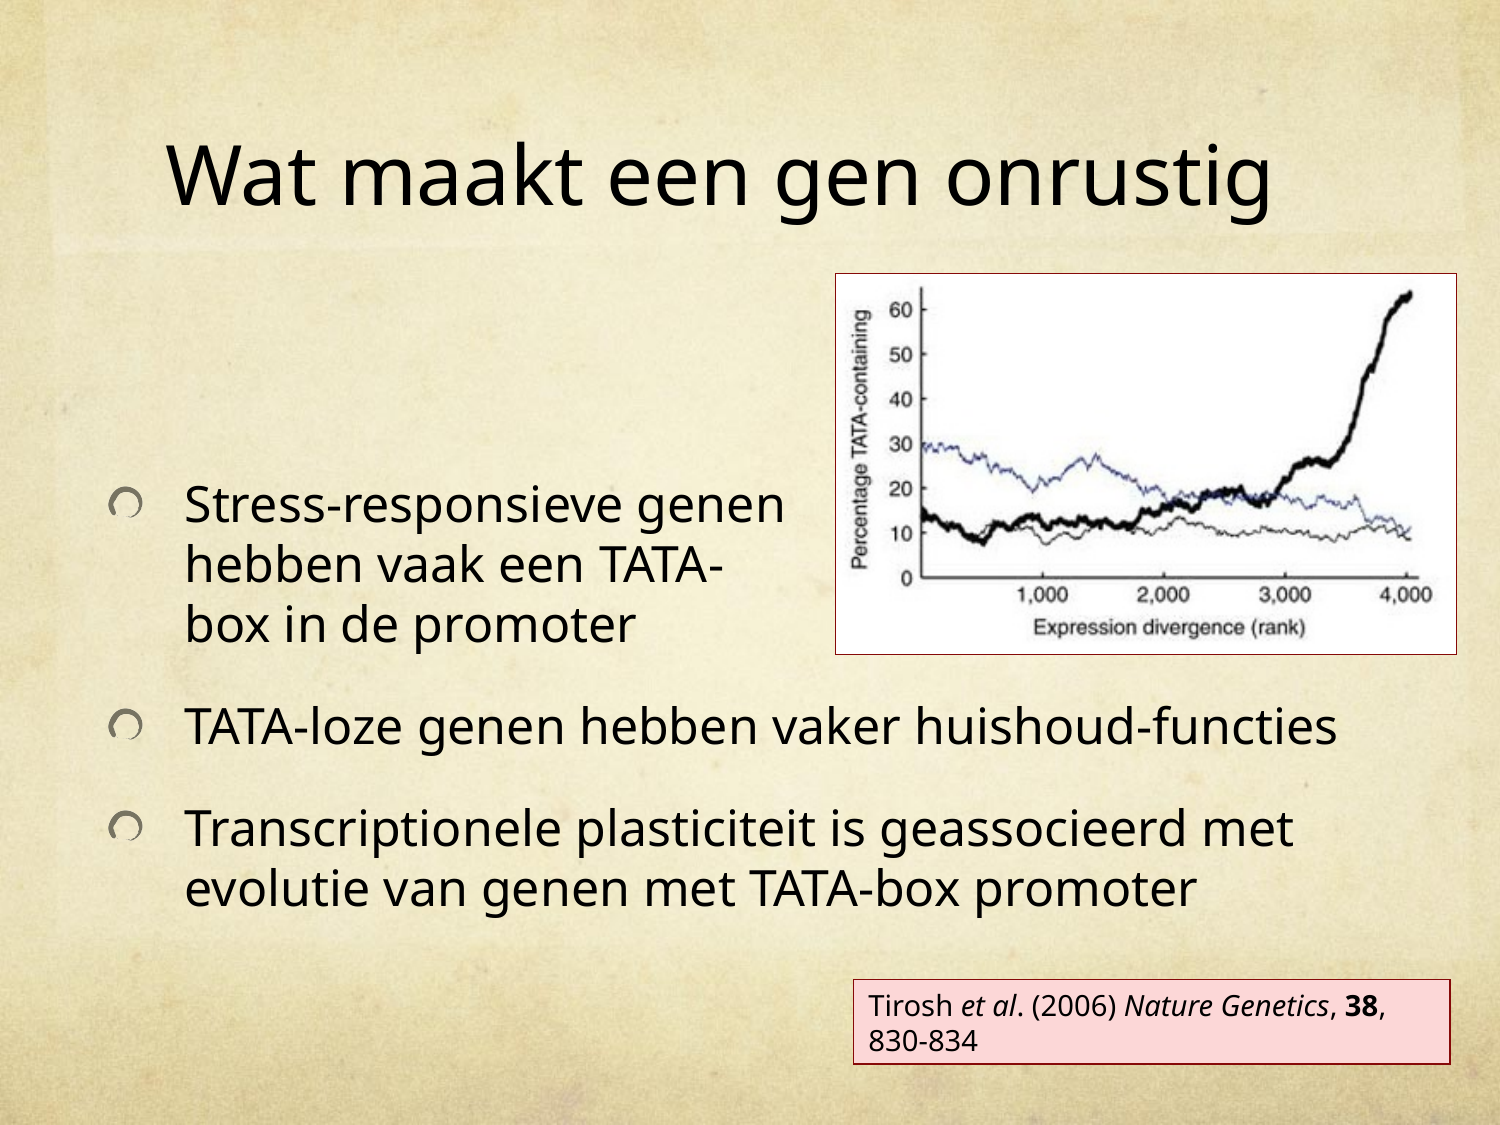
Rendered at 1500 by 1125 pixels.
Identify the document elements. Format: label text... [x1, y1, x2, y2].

list Stress-responsieve genen hebben vaak een TATA- box in de promoter TATA-loze genen hebben vaker huishoud-functies Transcriptionele plasticiteit is geassocieerd met evolutie van genen met TATA-box promoter [93, 465, 1394, 1019]
picture [0, 0, 1500, 1125]
text_box Tirosh et al. (2006) Nature Genetics, 38, 830-834 [853, 979, 1450, 1065]
title Wat maakt een gen onrustig [150, 76, 1406, 268]
